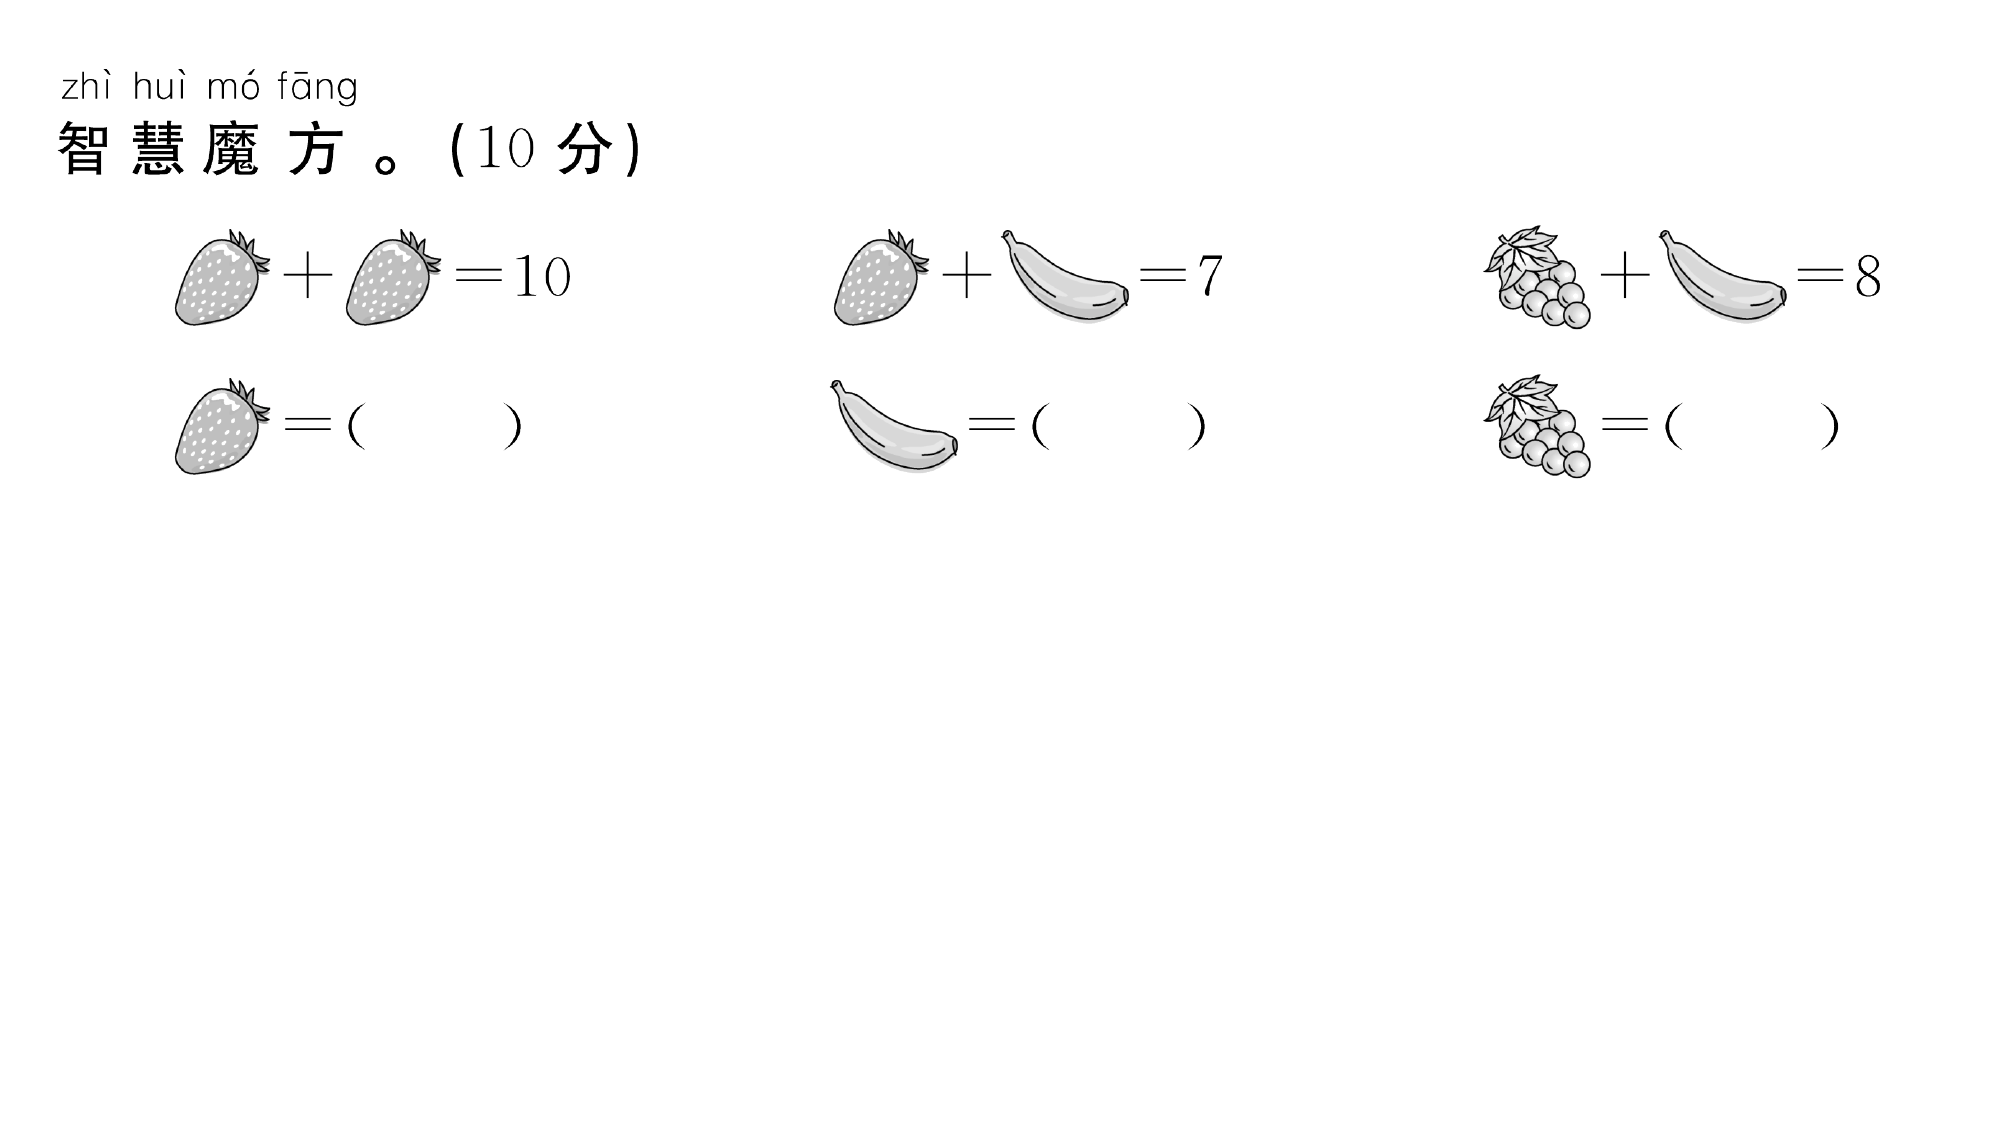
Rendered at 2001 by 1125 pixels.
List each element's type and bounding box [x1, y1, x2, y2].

picture [53, 41, 1943, 484]
